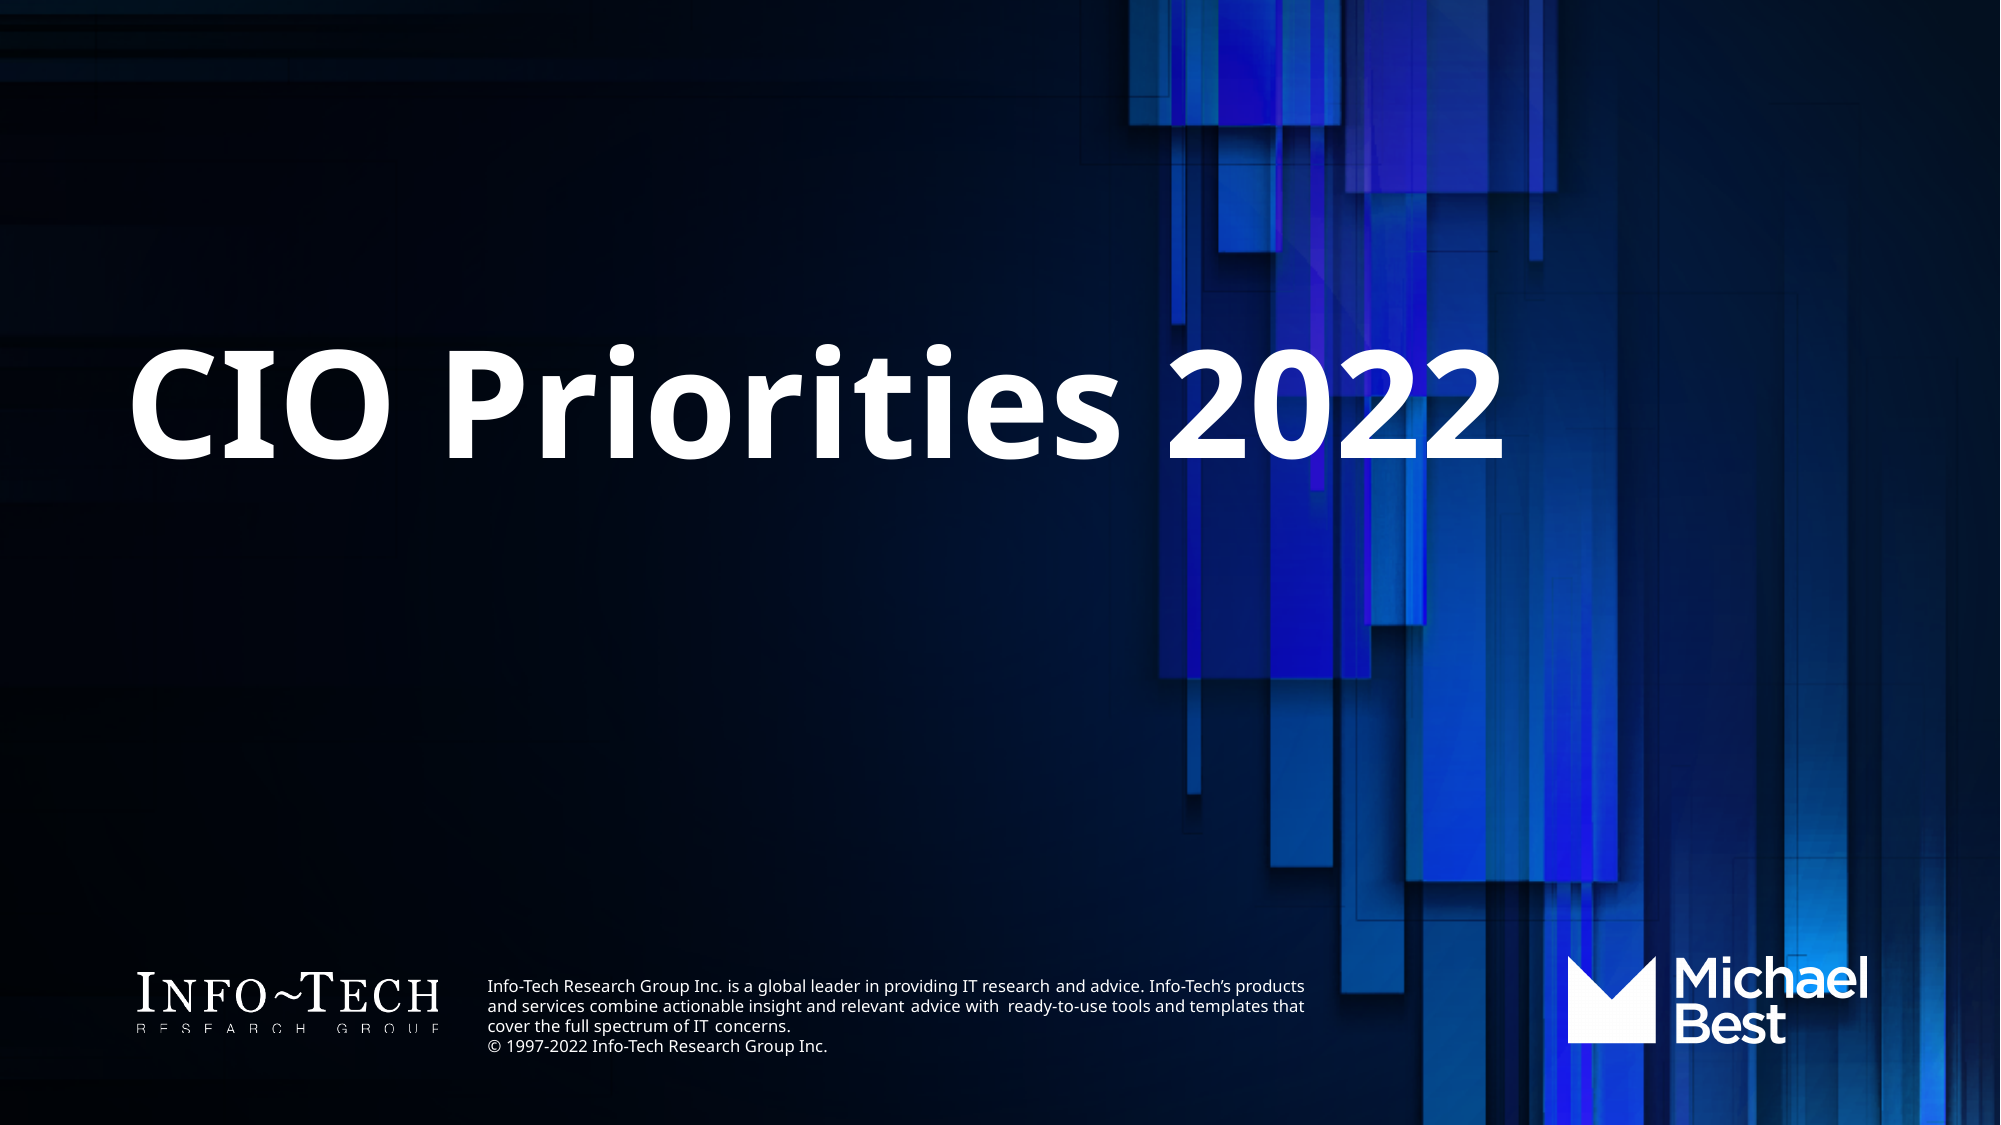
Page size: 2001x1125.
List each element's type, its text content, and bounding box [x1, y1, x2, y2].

text_box Info-Tech Research Group Inc. is a global leader in providing IT research and advice. Info-Tech’s products and services combine actionable insight and relevant advice with ready-to-use tools and templates that cover the full spectrum of IT concerns. © 1997-2022 Info-Tech Research Group Inc. [472, 968, 1343, 1063]
picture [0, 0, 2000, 1125]
title CIO Priorities 2022 [109, 171, 1691, 496]
